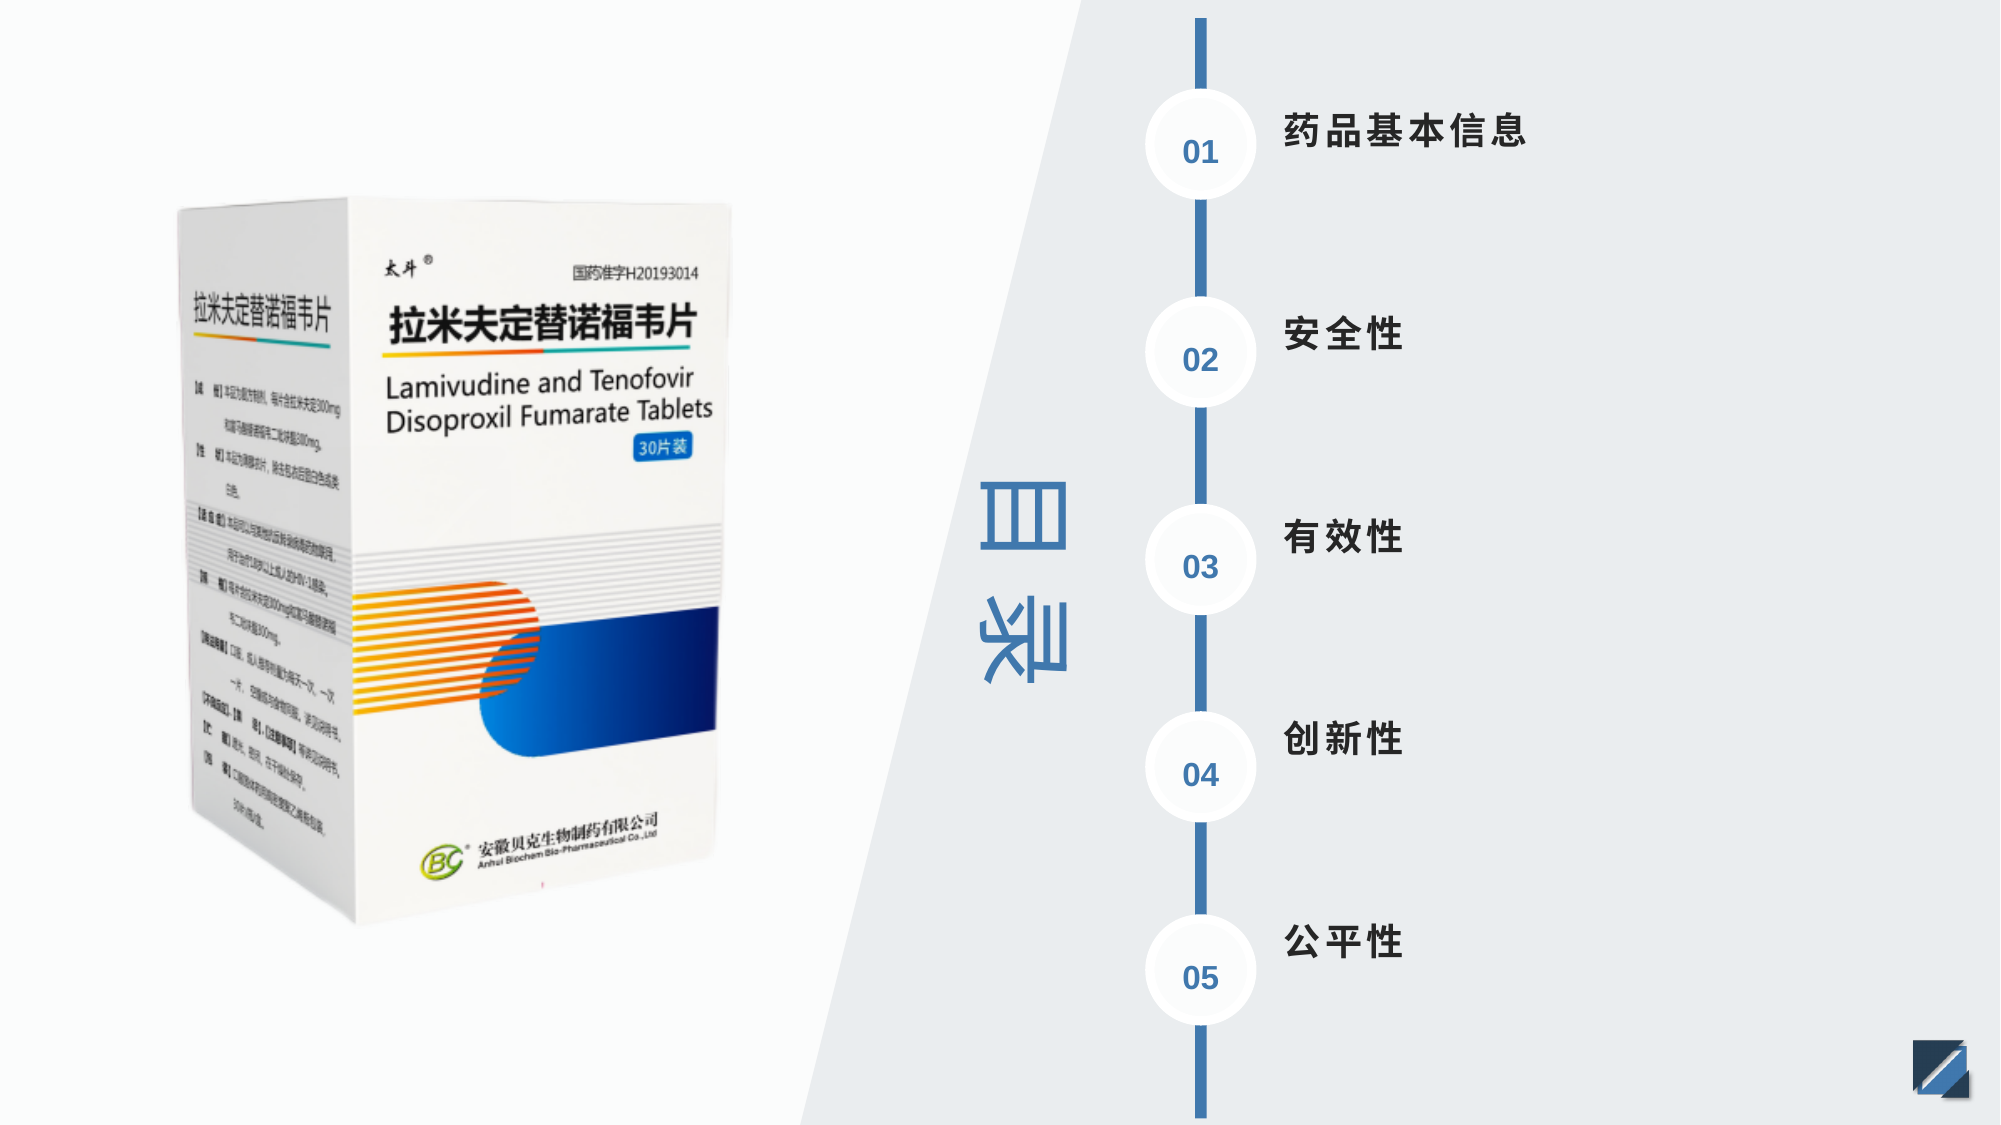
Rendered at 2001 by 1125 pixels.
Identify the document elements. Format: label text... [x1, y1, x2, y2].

text_box 04 [1149, 715, 1252, 818]
text_box 有效性 [1269, 496, 1661, 558]
text_box 03 [1149, 508, 1252, 611]
text_box [1195, 1021, 1207, 1119]
text_box [1195, 611, 1207, 716]
text_box 05 [1149, 918, 1252, 1021]
text_box 公平性 [1269, 902, 1661, 964]
picture [0, 93, 1000, 984]
text_box 01 [1149, 93, 1252, 196]
picture [1881, 1013, 2000, 1125]
text_box [1195, 195, 1207, 301]
text_box 创新性 [1269, 699, 1661, 761]
text_box 药品基本信息 [1269, 91, 1661, 153]
text_box 02 [1149, 301, 1252, 403]
text_box [1195, 818, 1207, 919]
text_box [1195, 18, 1207, 93]
text_box 目 录 [1000, 344, 1096, 812]
text_box 安全性 [1269, 293, 1661, 356]
text_box [1195, 403, 1207, 508]
